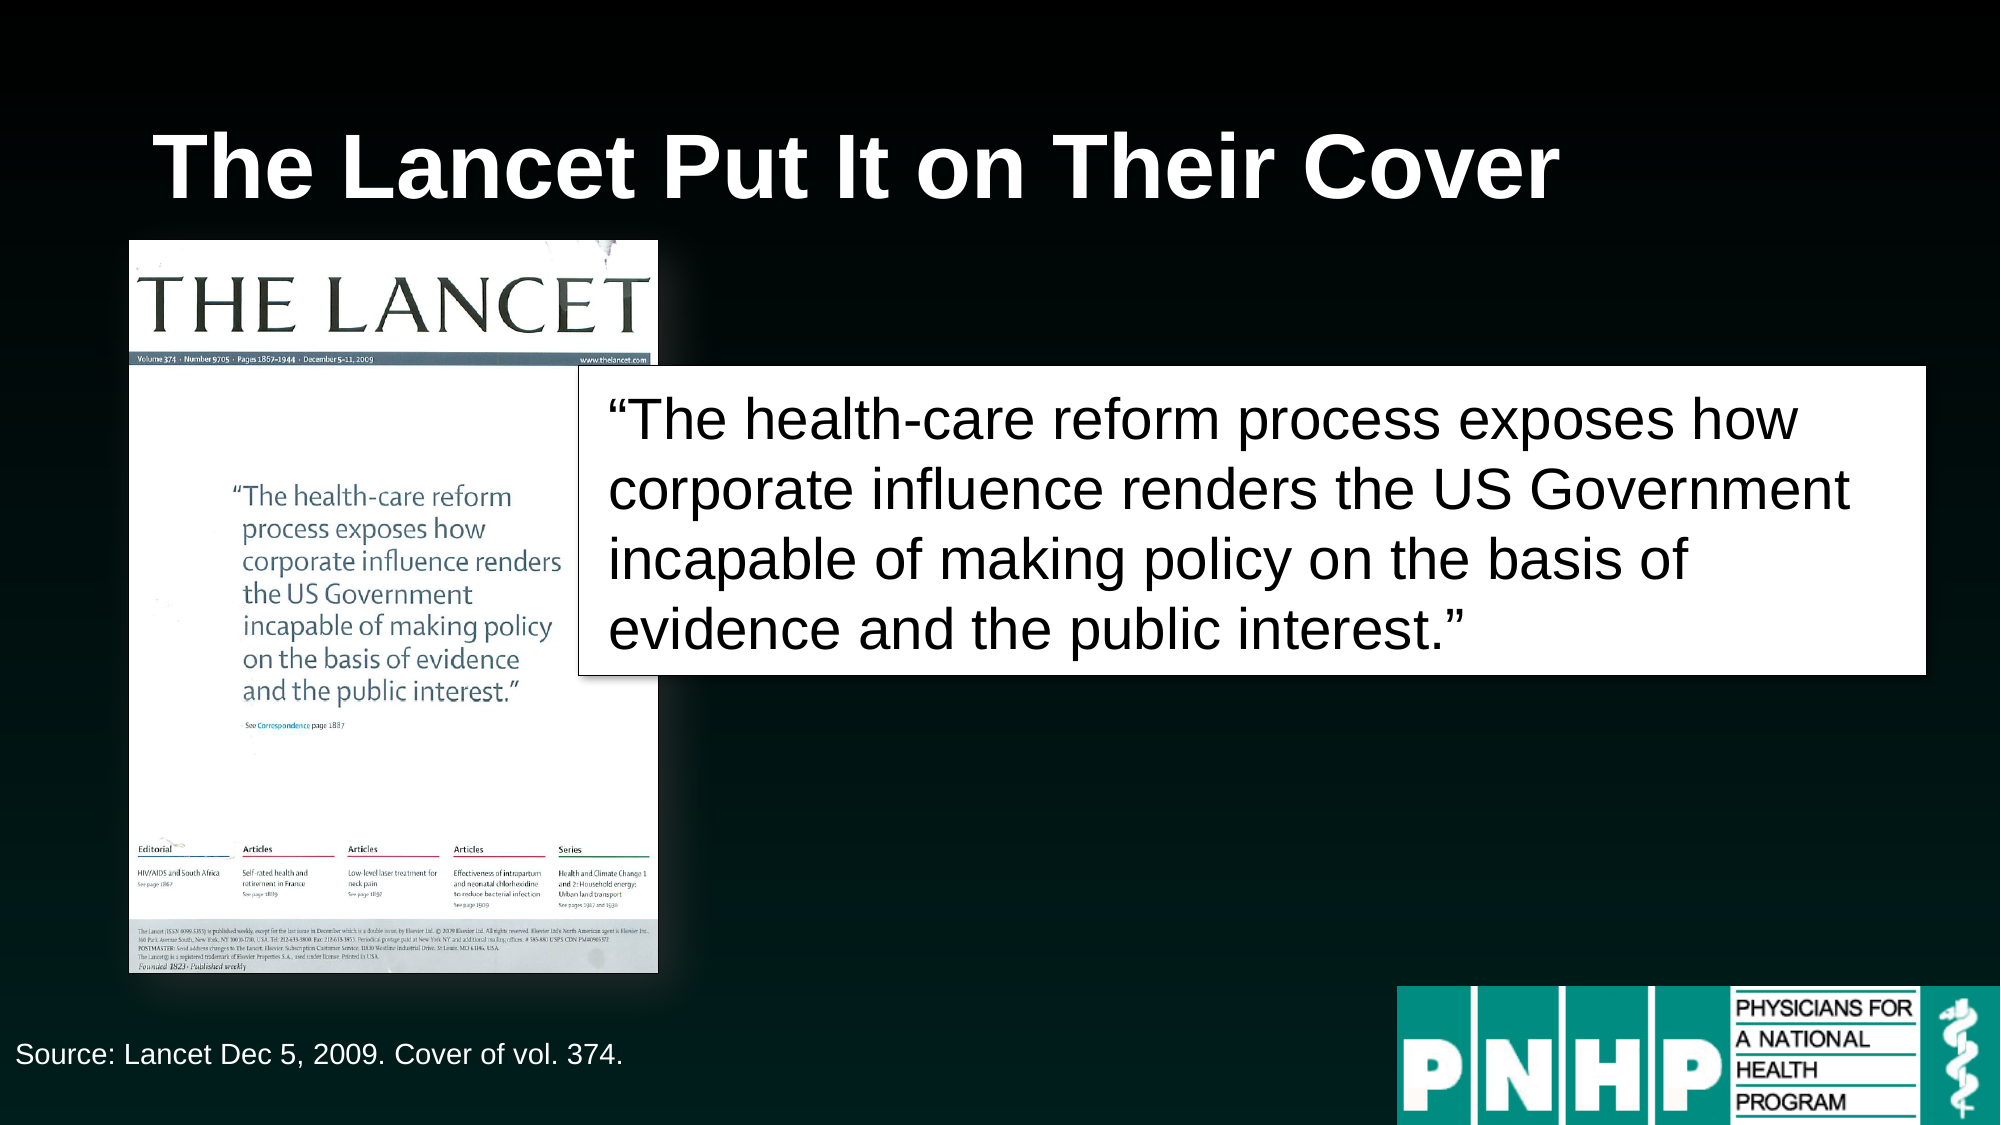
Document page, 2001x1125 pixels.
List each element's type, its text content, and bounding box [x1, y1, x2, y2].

picture [128, 239, 659, 974]
text_box “The health-care reform process exposes how corporate influence renders the US Government incapable of making policy on the basis of evidence and the public interest.” [659, 365, 1927, 676]
picture [1397, 986, 2000, 1125]
title The Lancet Put It on Their Cover [137, 59, 1863, 278]
list Source: Lancet Dec 5, 2009. Cover of vol. 374. [0, 986, 1342, 1125]
